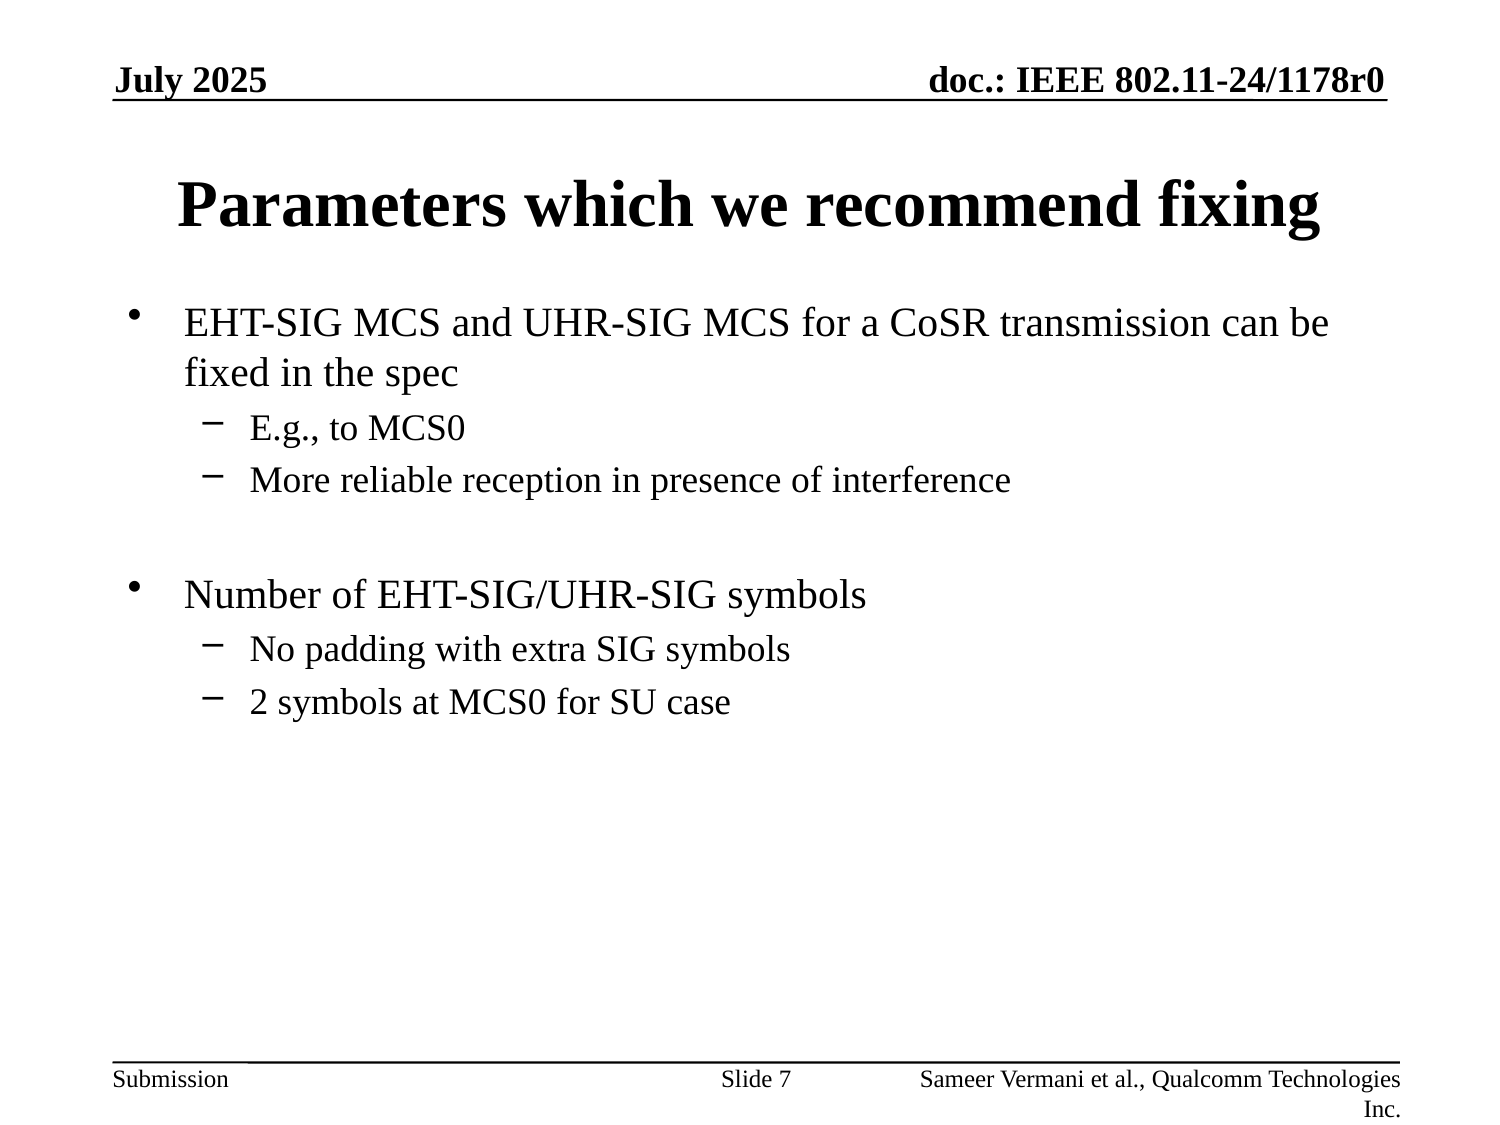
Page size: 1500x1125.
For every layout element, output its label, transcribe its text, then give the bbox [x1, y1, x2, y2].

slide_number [114, 54, 270, 101]
footer Sameer Vermani et al., Qualcomm Technologies Inc. [892, 1061, 1402, 1093]
list EHT-SIG MCS and UHR-SIG MCS for a CoSR transmission can be fixed in the spec E.g., to MCS0 More reliable reception in presence of interference Number of EHT-SIG/UHR-SIG symbols No padding with extra SIG symbols 2 symbols at MCS0 for SU case [112, 288, 1388, 1001]
slide_number Slide 7 [712, 1061, 800, 1093]
title Parameters which we recommend fixing [112, 112, 1388, 288]
